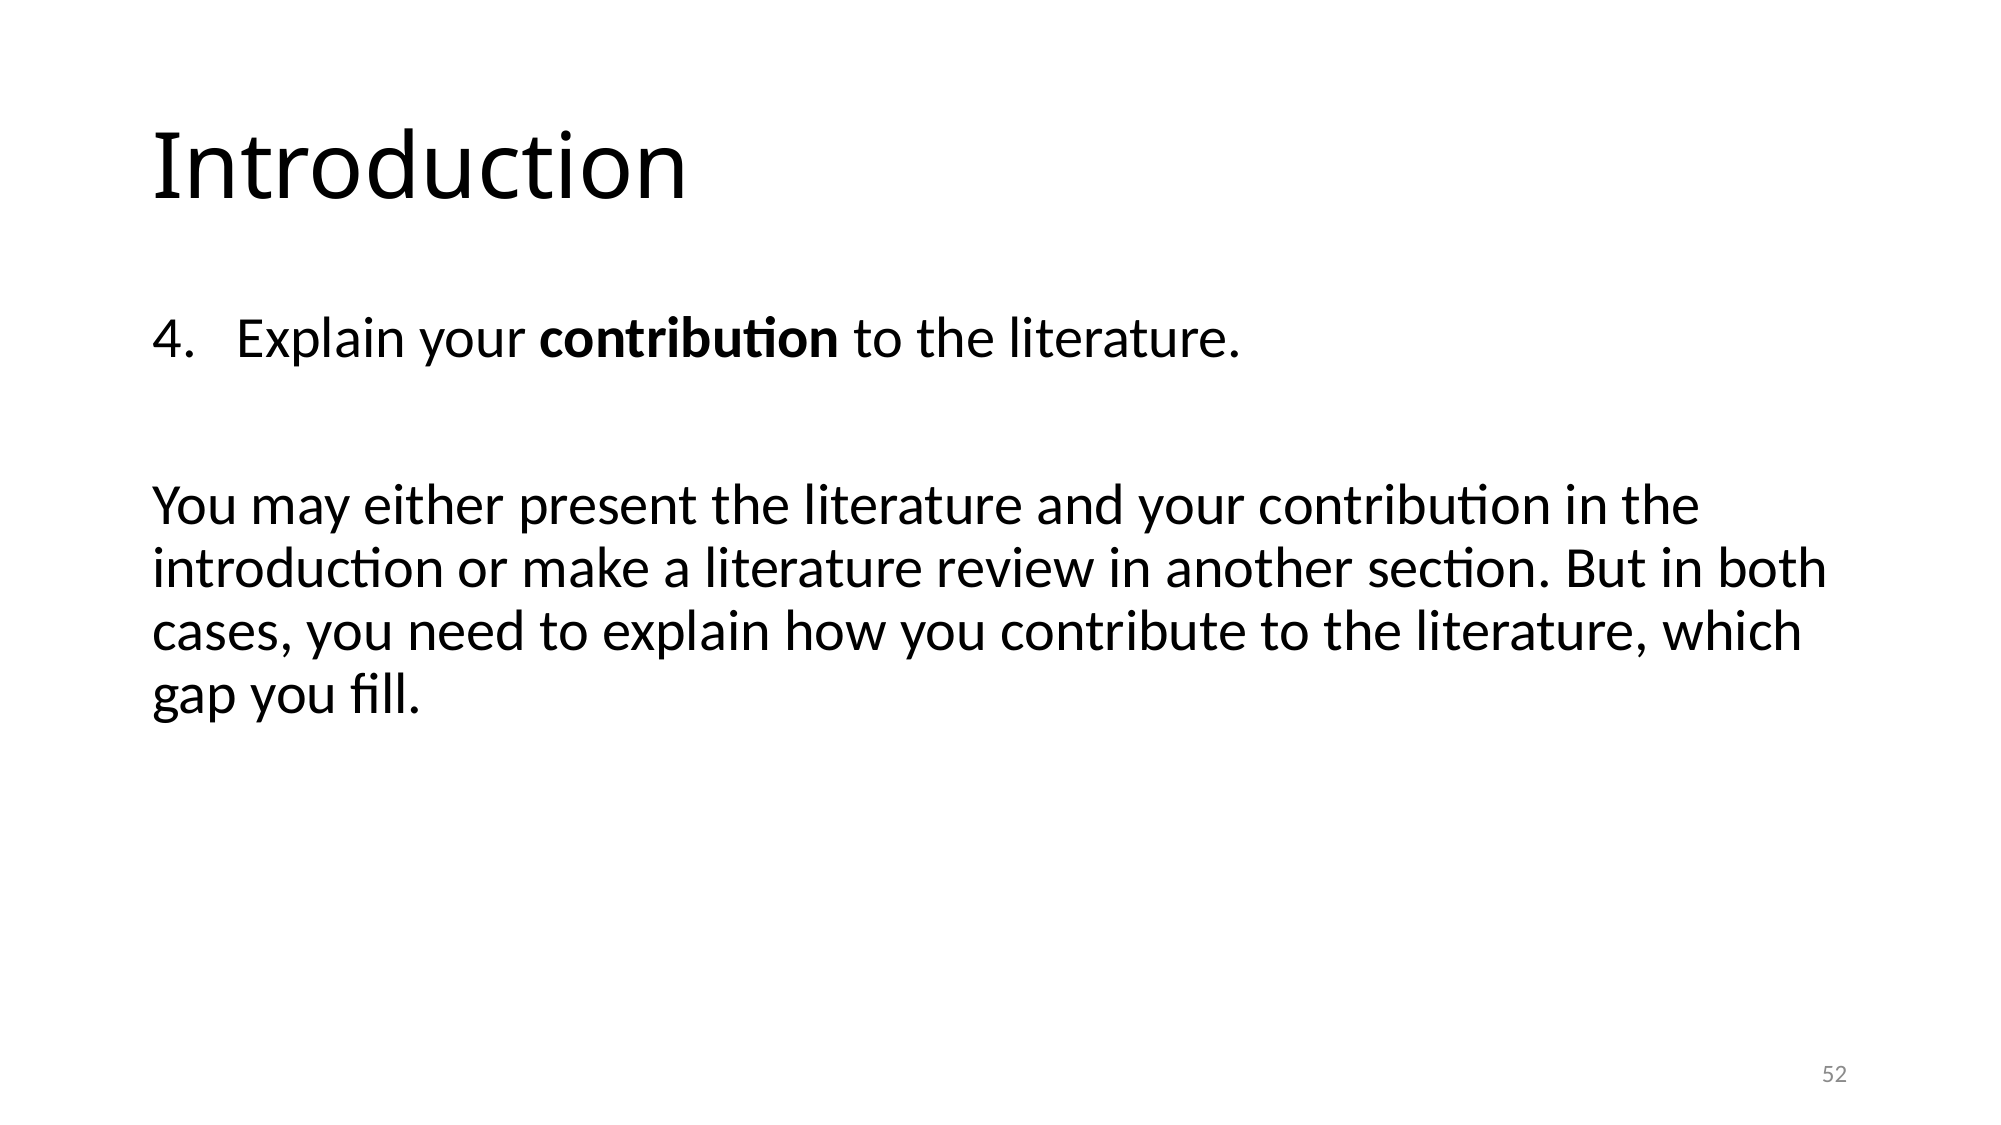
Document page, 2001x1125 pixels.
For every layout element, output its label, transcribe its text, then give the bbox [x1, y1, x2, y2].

list Explain your contribution to the literature. You may either present the literature and your contribution in the introduction or make a literature review in another section. But in both cases, you need to explain how you contribute to the literature, which gap you fill. [137, 299, 1863, 1014]
title Introduction [137, 59, 1863, 278]
slide_number 52 [1412, 1042, 1863, 1103]
